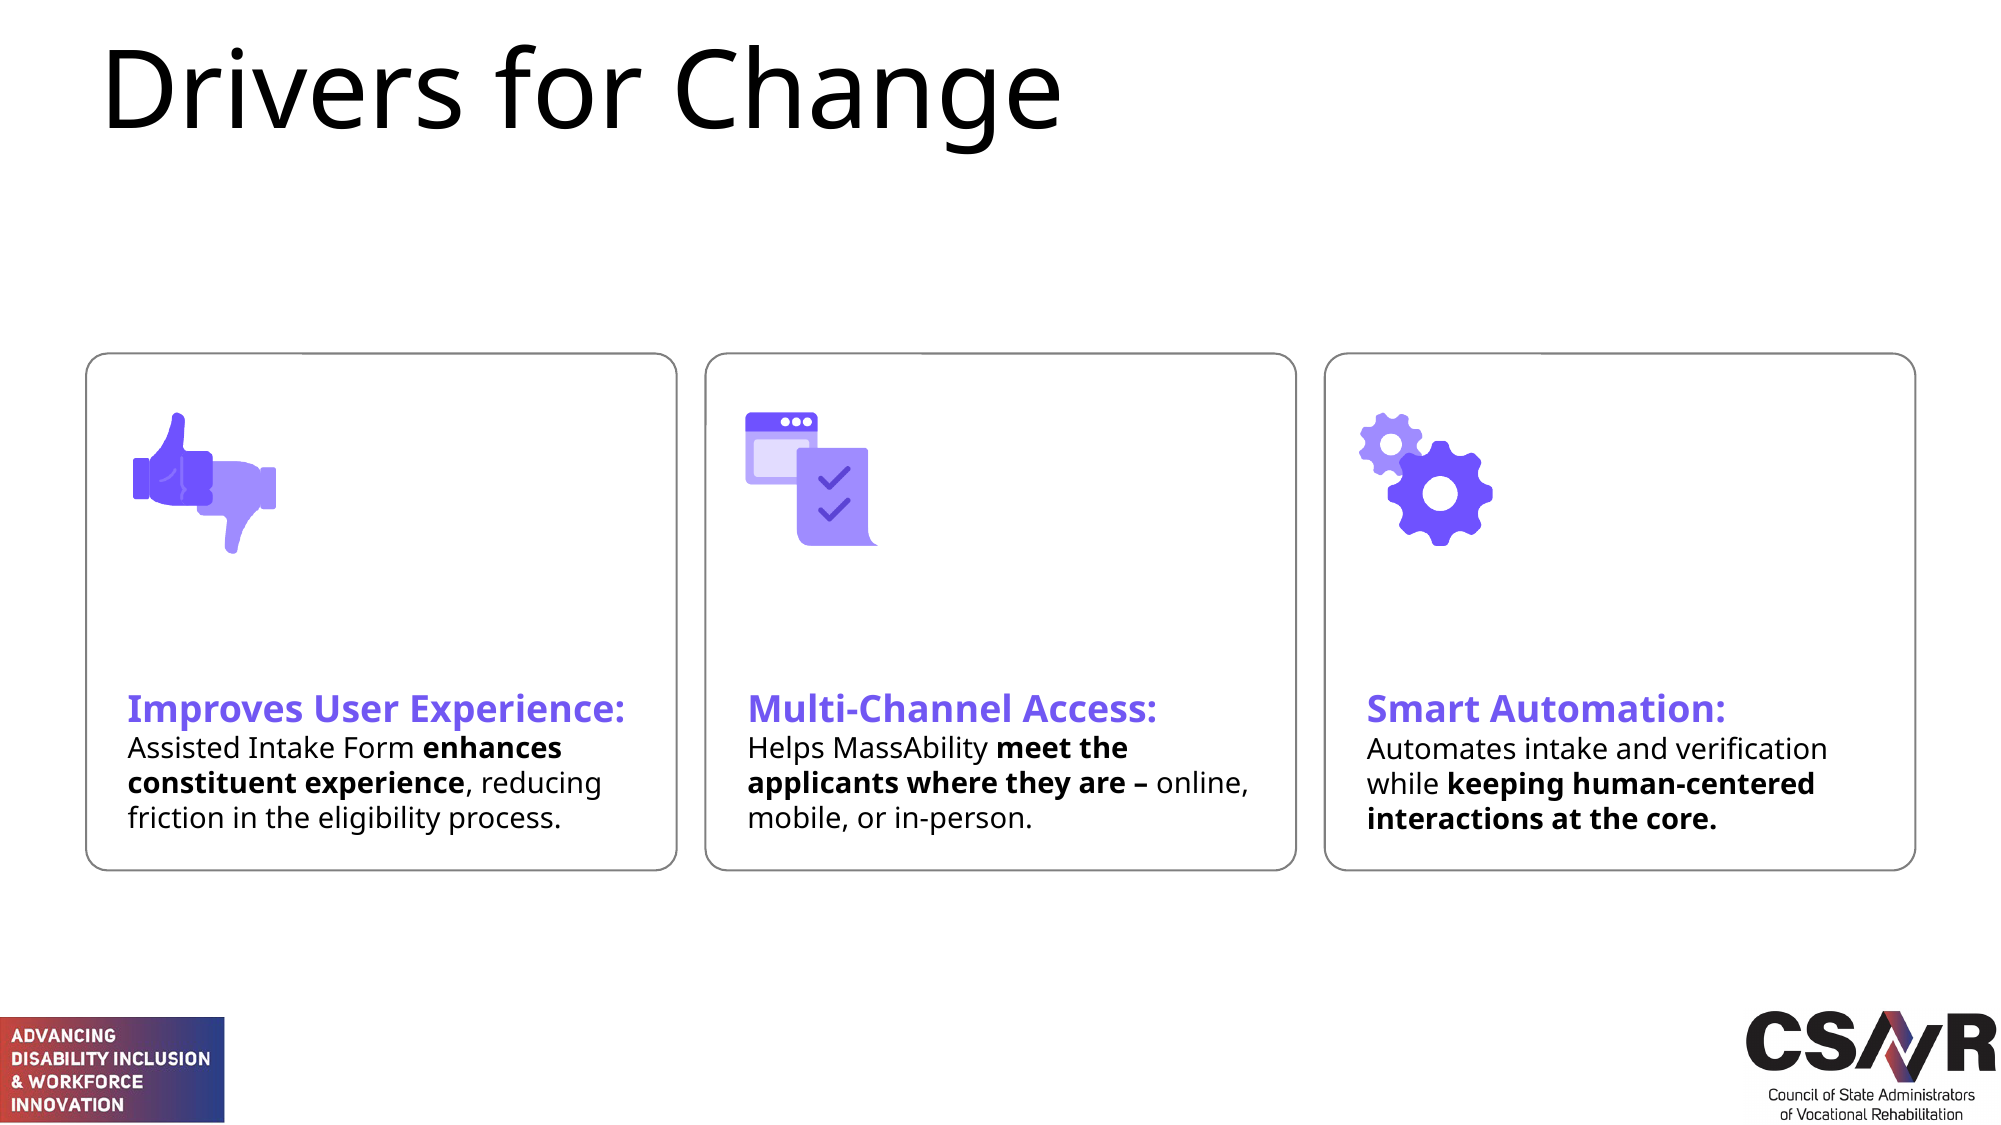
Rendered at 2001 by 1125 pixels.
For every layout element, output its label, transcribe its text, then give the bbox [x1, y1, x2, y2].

title Drivers for Change [84, 25, 1810, 160]
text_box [85, 352, 1916, 871]
picture [1359, 412, 1493, 546]
picture [1742, 1007, 2000, 1125]
picture [745, 412, 878, 546]
picture [132, 412, 277, 555]
picture [0, 1017, 226, 1124]
